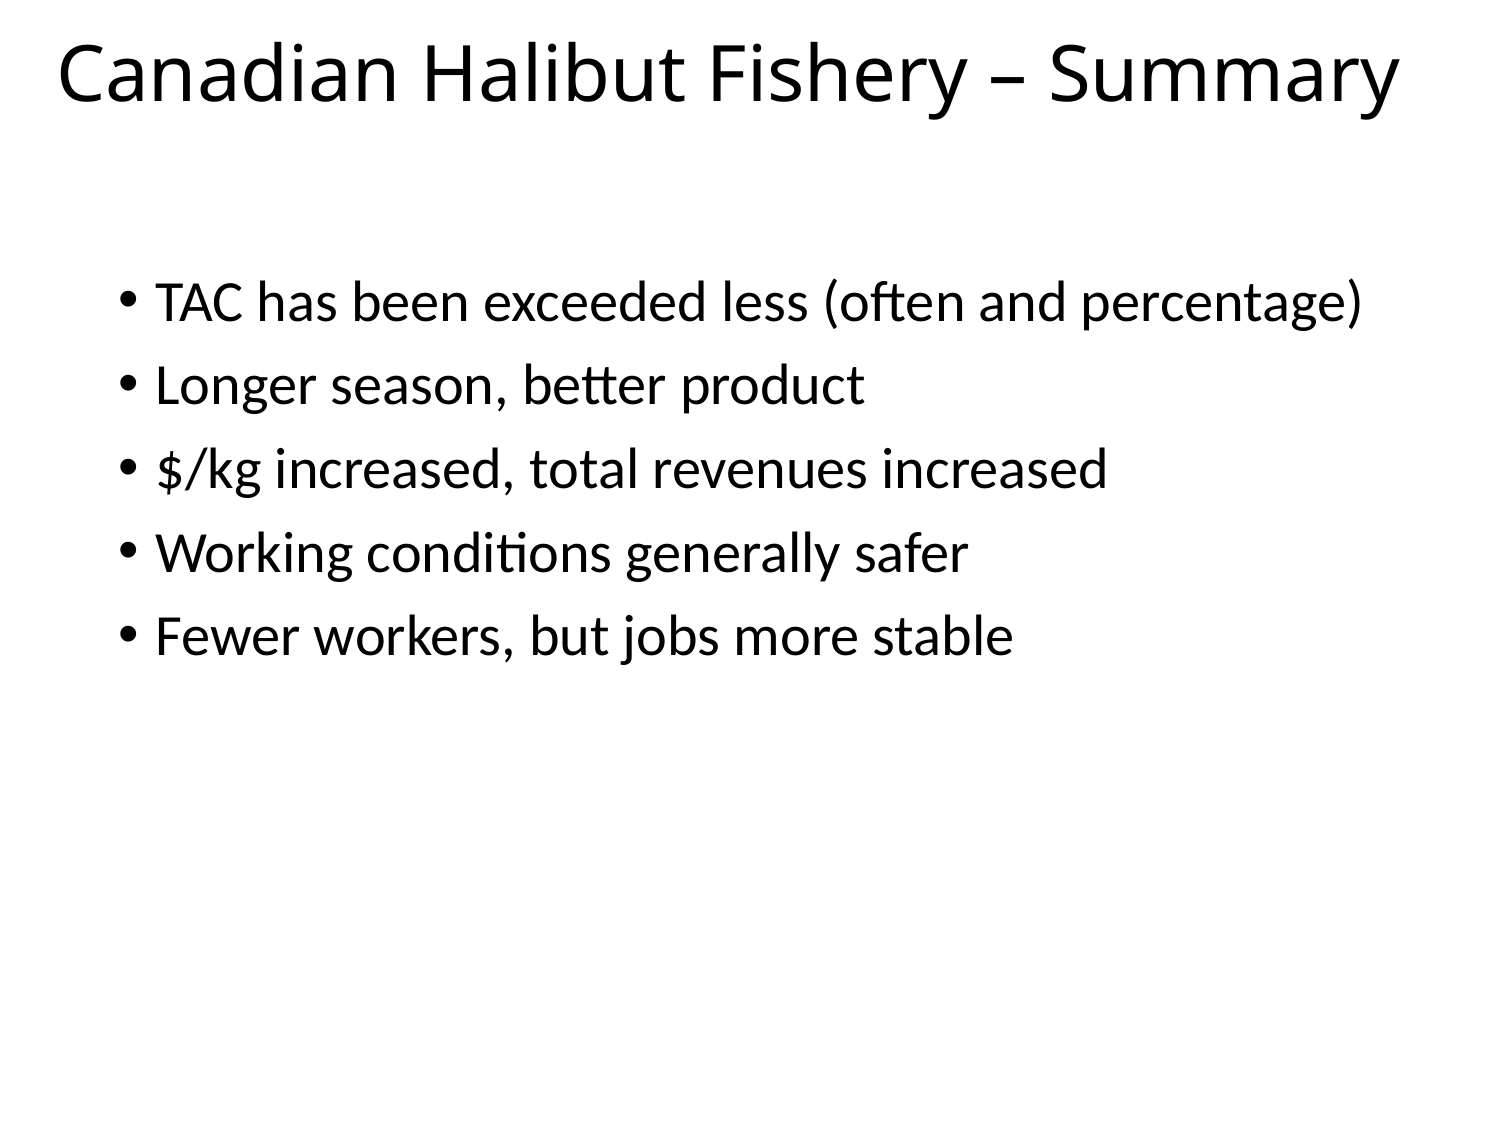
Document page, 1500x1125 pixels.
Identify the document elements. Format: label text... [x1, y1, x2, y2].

list TAC has been exceeded less (often and percentage) Longer season, better product $/kg increased, total revenues increased Working conditions generally safer Fewer workers, but jobs more stable [103, 263, 1397, 798]
title Canadian Halibut Fishery – Summary [41, 17, 1482, 135]
